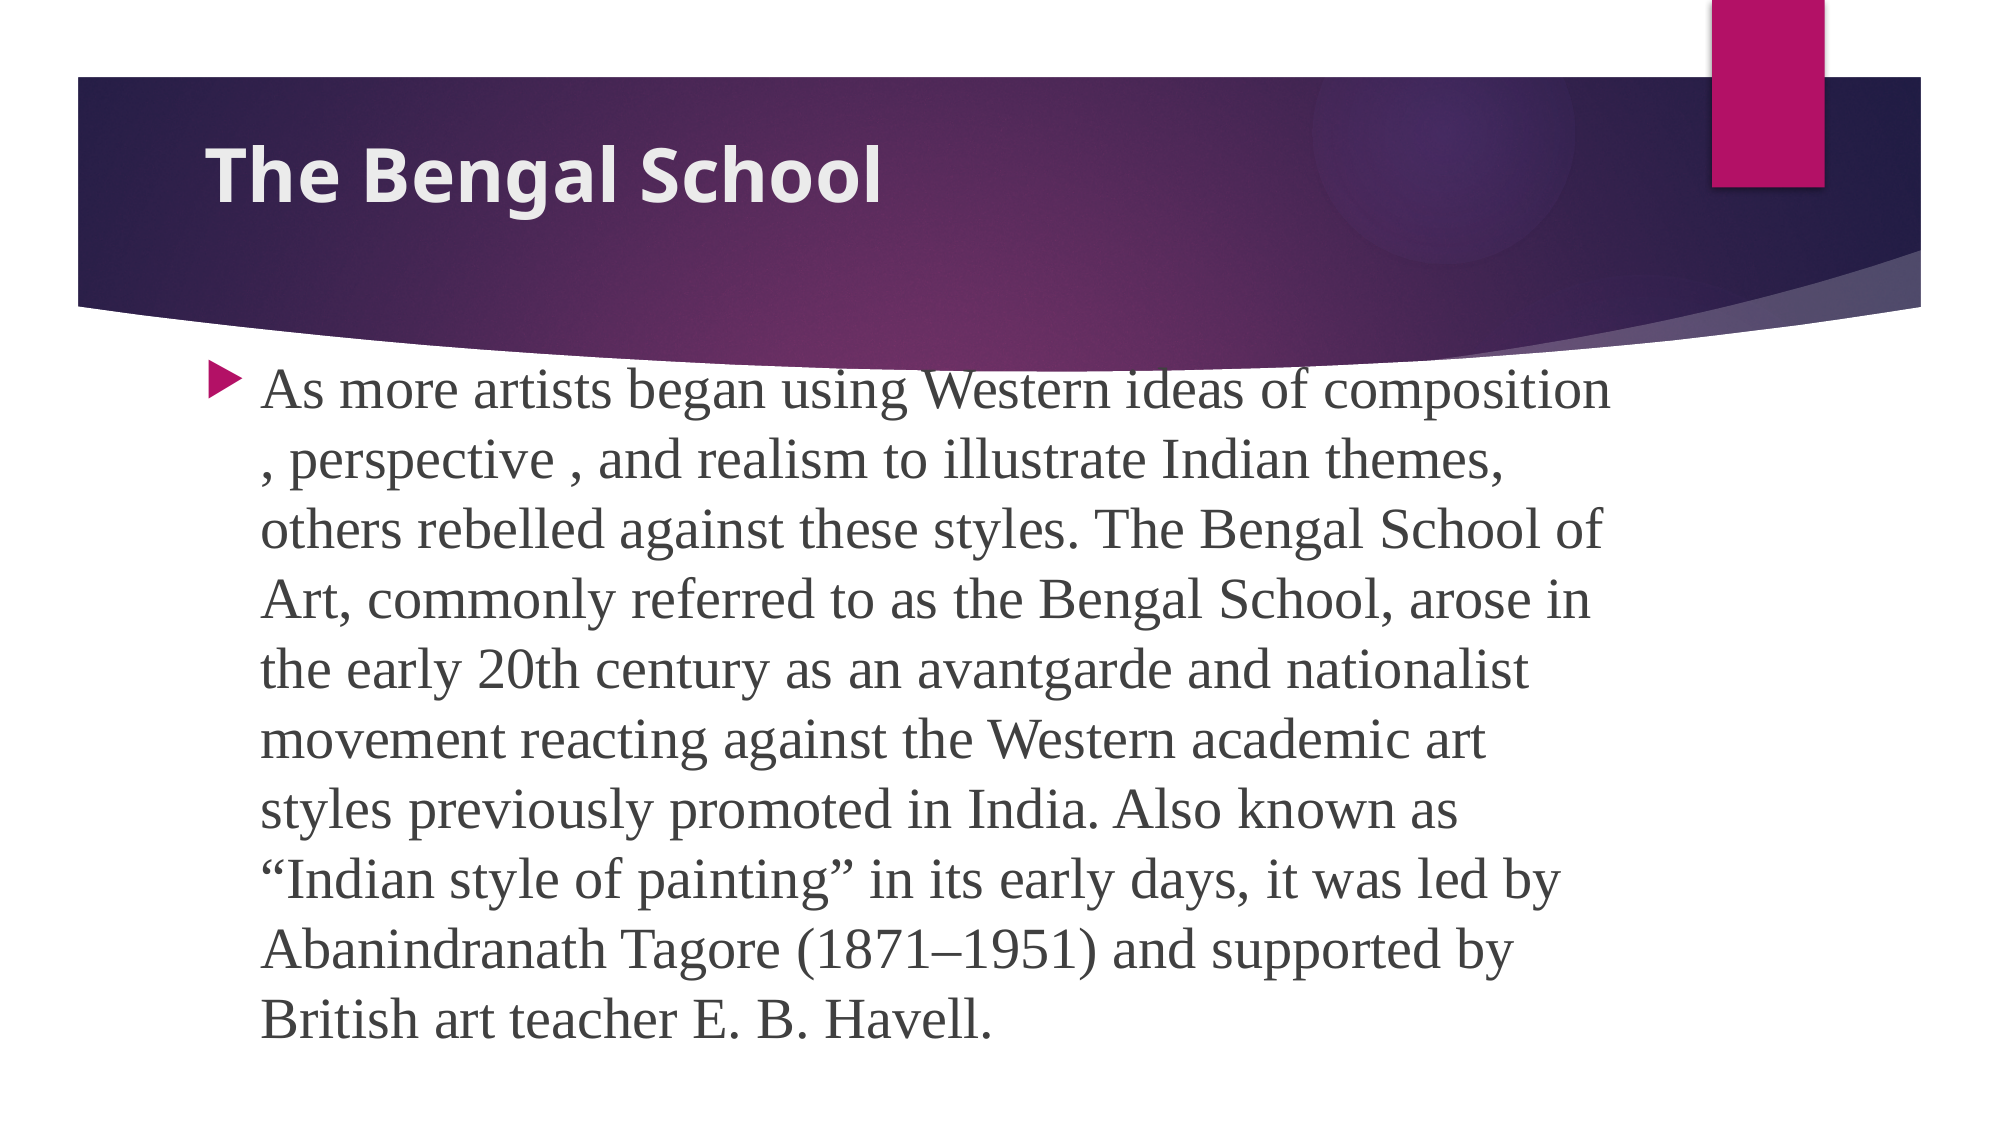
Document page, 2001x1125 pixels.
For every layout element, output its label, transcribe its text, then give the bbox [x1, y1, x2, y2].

list As more artists began using Western ideas of composition , perspective , and realism to illustrate Indian themes, others rebelled against these styles. The Bengal School of Art, commonly referred to as the Bengal School, arose in the early 20th century as an avantgarde and nationalist movement reacting against the Western academic art styles previously promoted in India. Also known as “Indian style of painting” in its early days, it was led by Abanindranath Tagore (1871–1951) and supported by British art teacher E. B. Havell. [189, 343, 1638, 988]
title The Bengal School [189, 159, 1627, 276]
